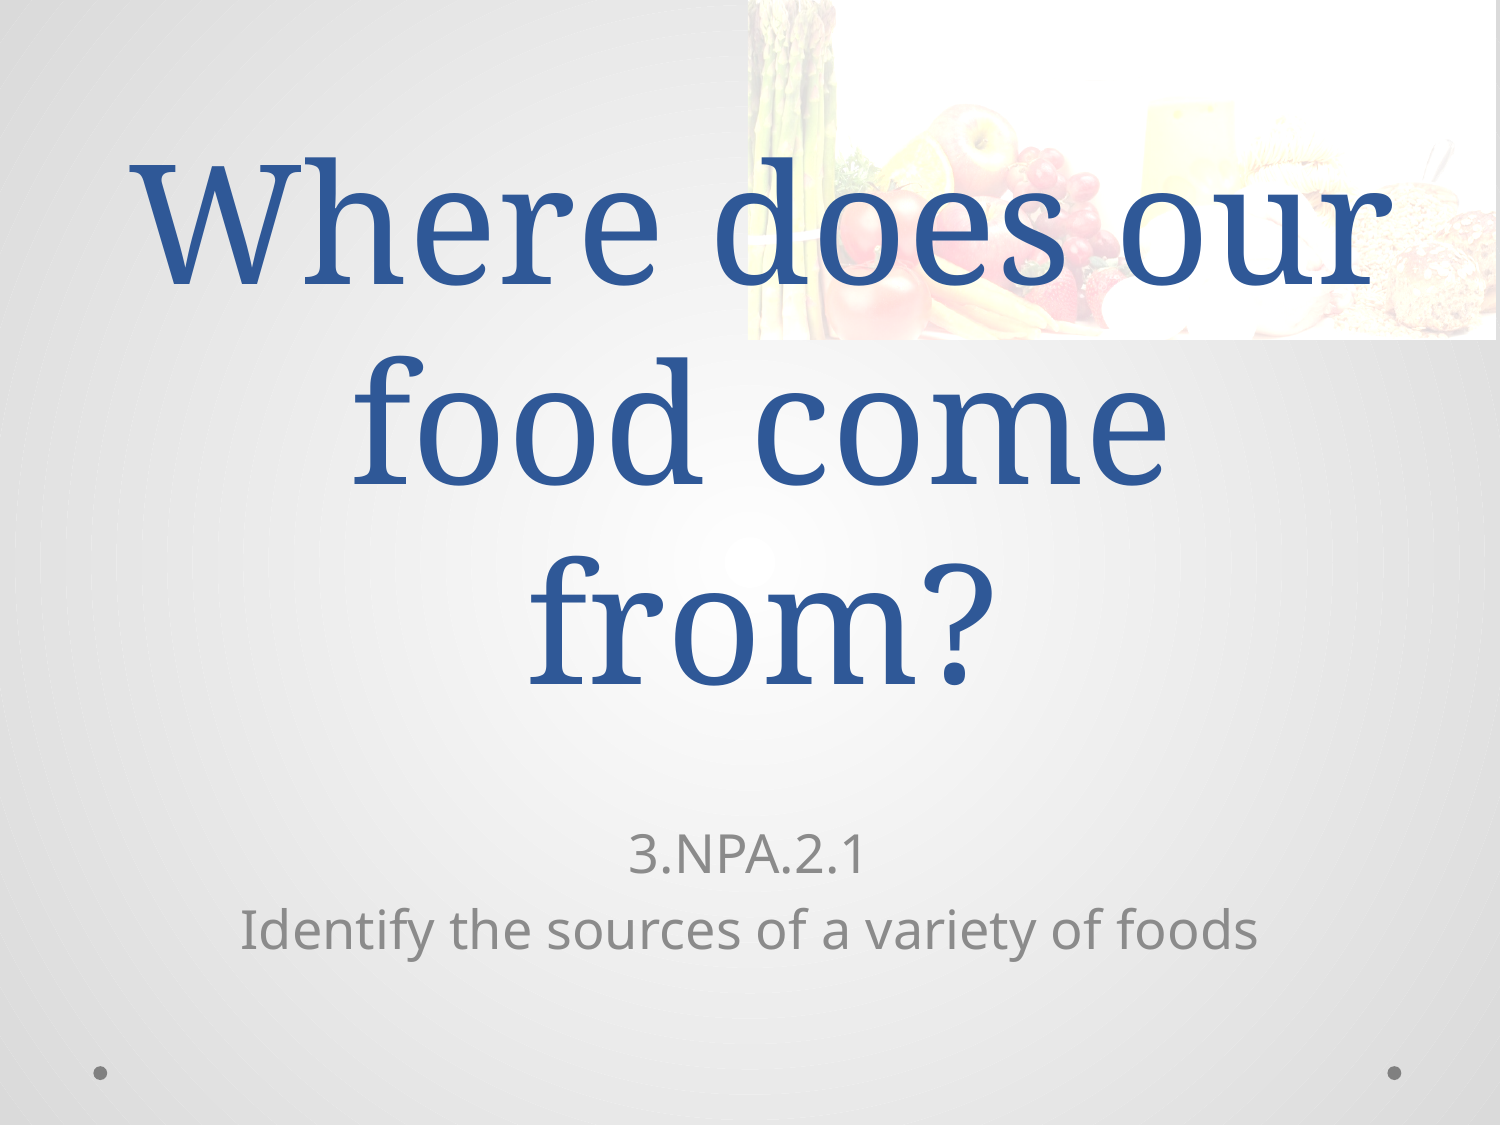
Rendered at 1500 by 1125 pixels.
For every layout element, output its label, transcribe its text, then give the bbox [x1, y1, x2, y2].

title Where does our food come from? [99, 237, 1425, 725]
subtitle 3.NPA.2.1 Identify the sources of a variety of foods [225, 812, 1275, 1013]
